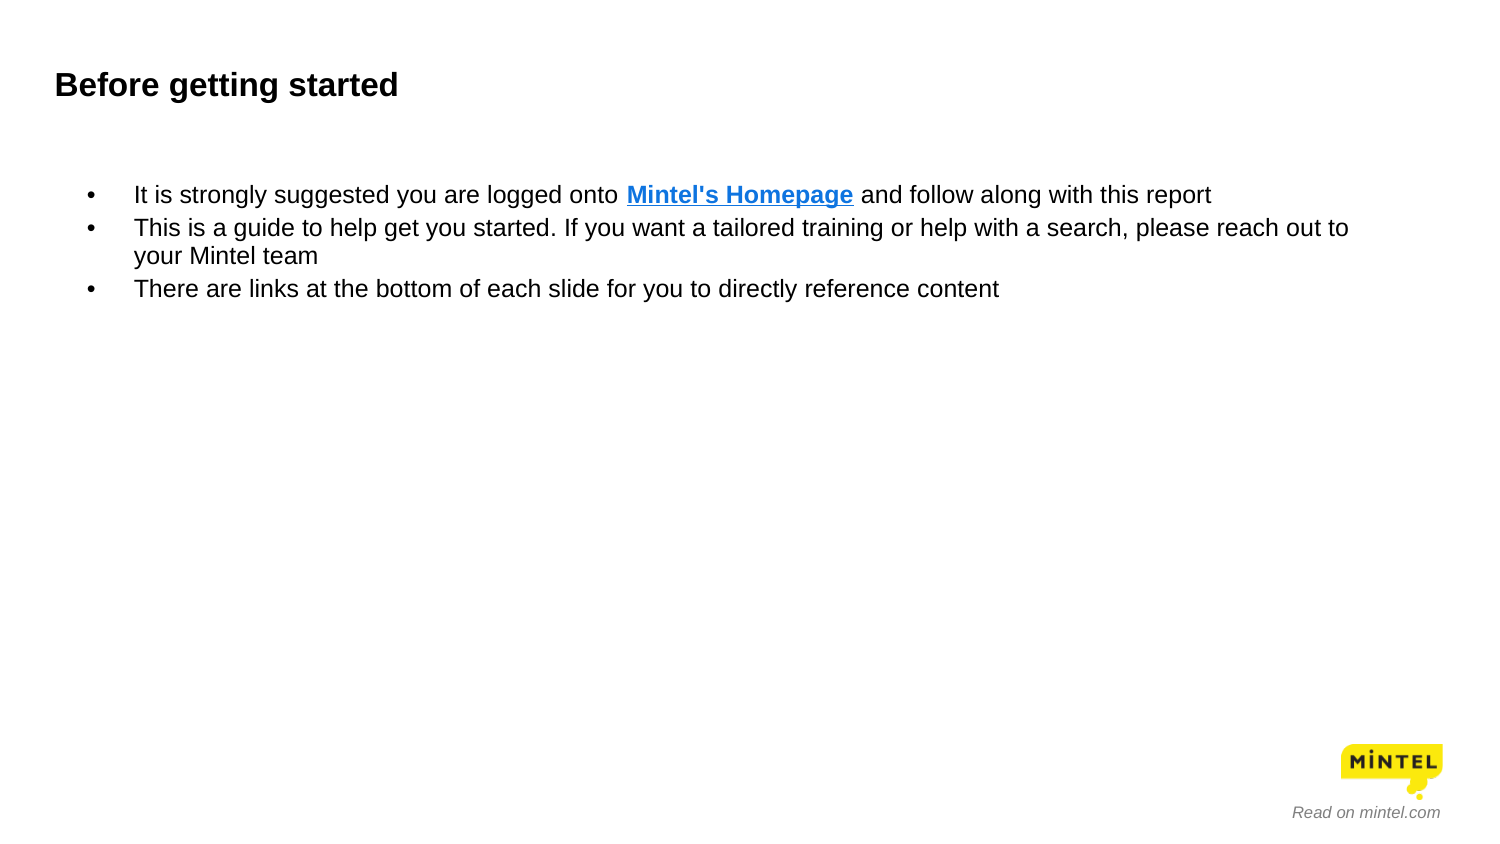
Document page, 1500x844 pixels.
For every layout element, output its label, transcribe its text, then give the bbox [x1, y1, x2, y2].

picture [1341, 744, 1443, 800]
title Before getting started [46, 58, 1406, 155]
list Read on mintel.com [1151, 795, 1441, 832]
list It is strongly suggested you are logged onto Mintel's Homepage and follow along with this report This is a guide to help get you started. If you want a tailored training or help with a search, please reach out to your Mintel team There are links at the bottom of each slide for you to directly reference content [57, 180, 1404, 688]
